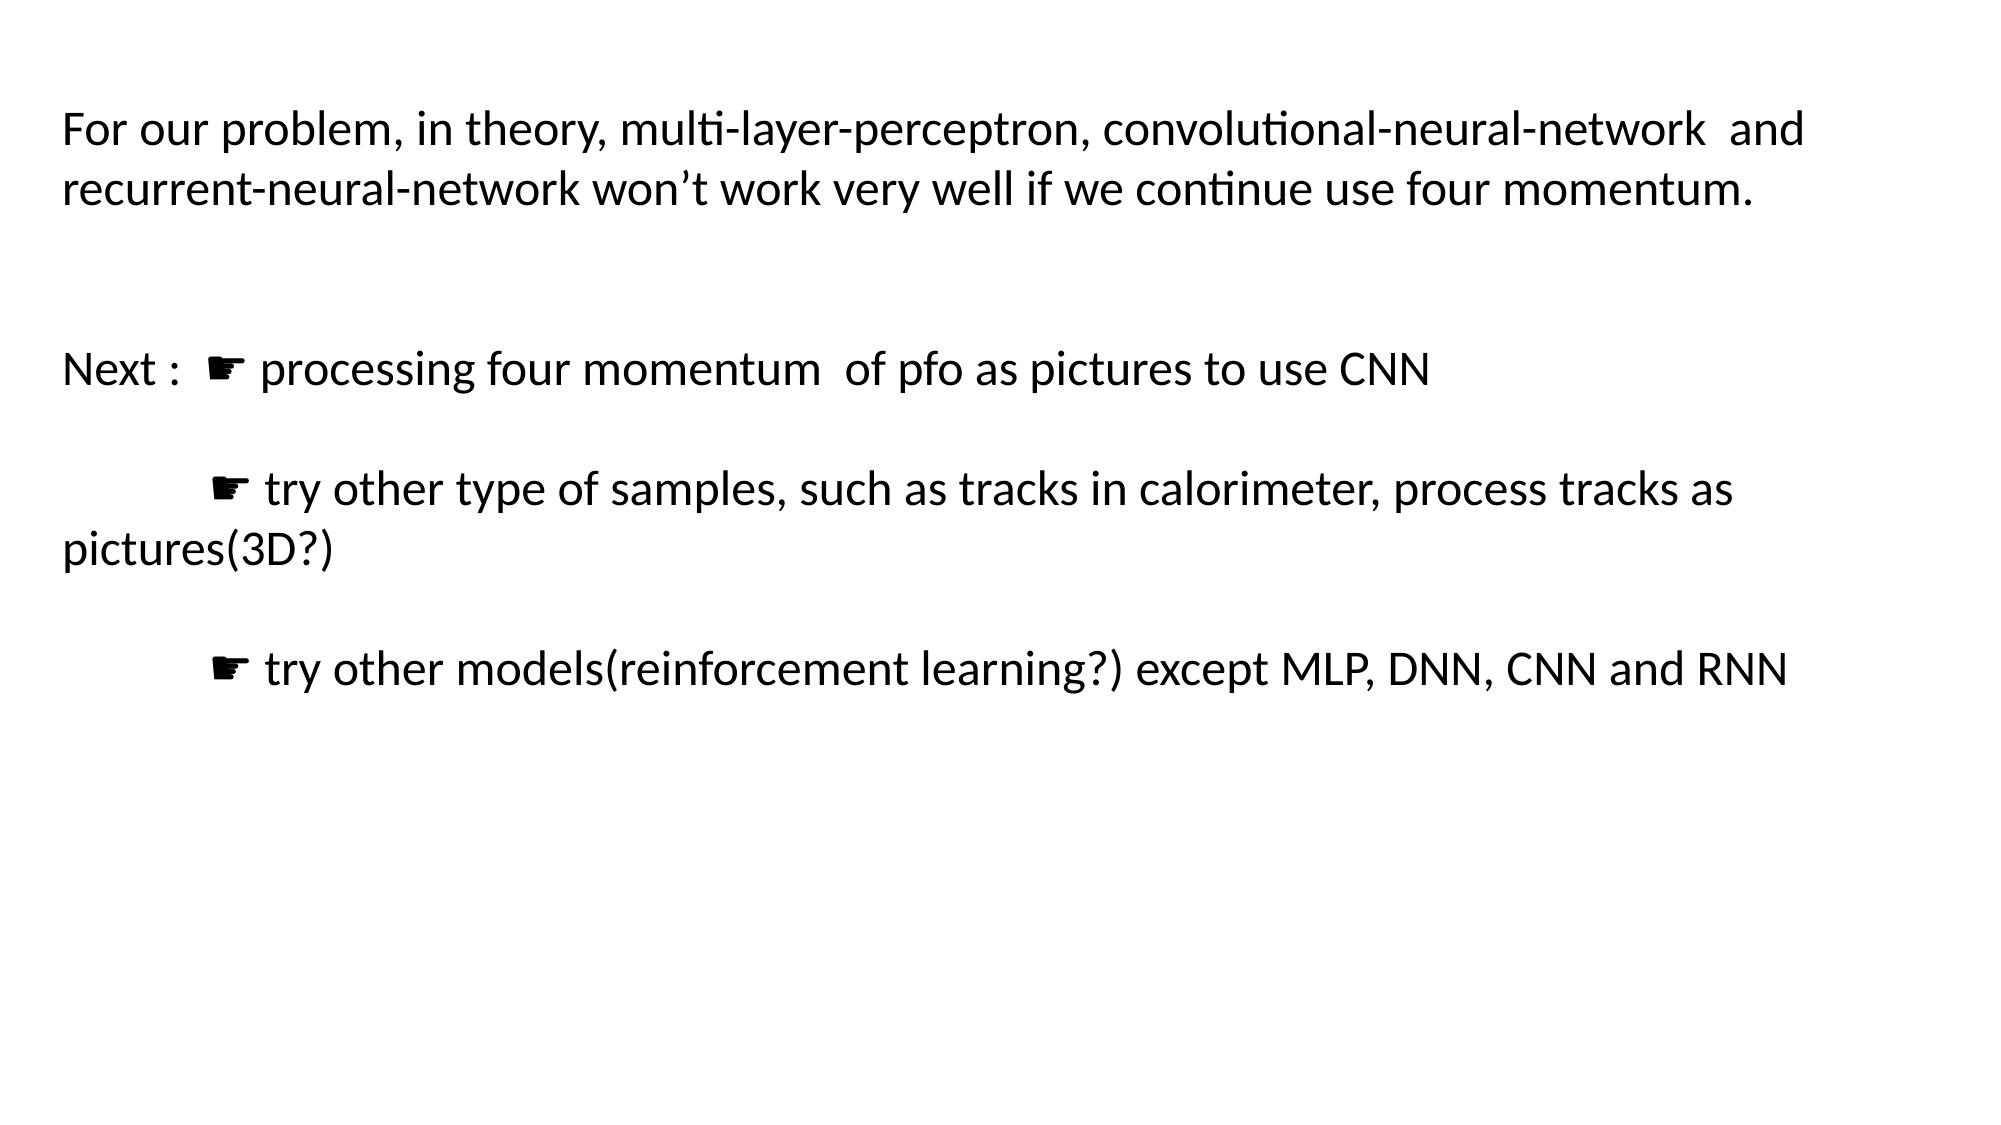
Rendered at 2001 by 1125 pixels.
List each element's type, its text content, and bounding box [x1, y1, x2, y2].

text_box For our problem, in theory, multi-layer-perceptron, convolutional-neural-network and recurrent-neural-network won’t work very well if we continue use four momentum. Next : ☛ processing four momentum of pfo as pictures to use CNN ☛ try other type of samples, such as tracks in calorimeter, process tracks as pictures(3D?) ☛ try other models(reinforcement learning?) except MLP, DNN, CNN and RNN [47, 88, 1944, 793]
